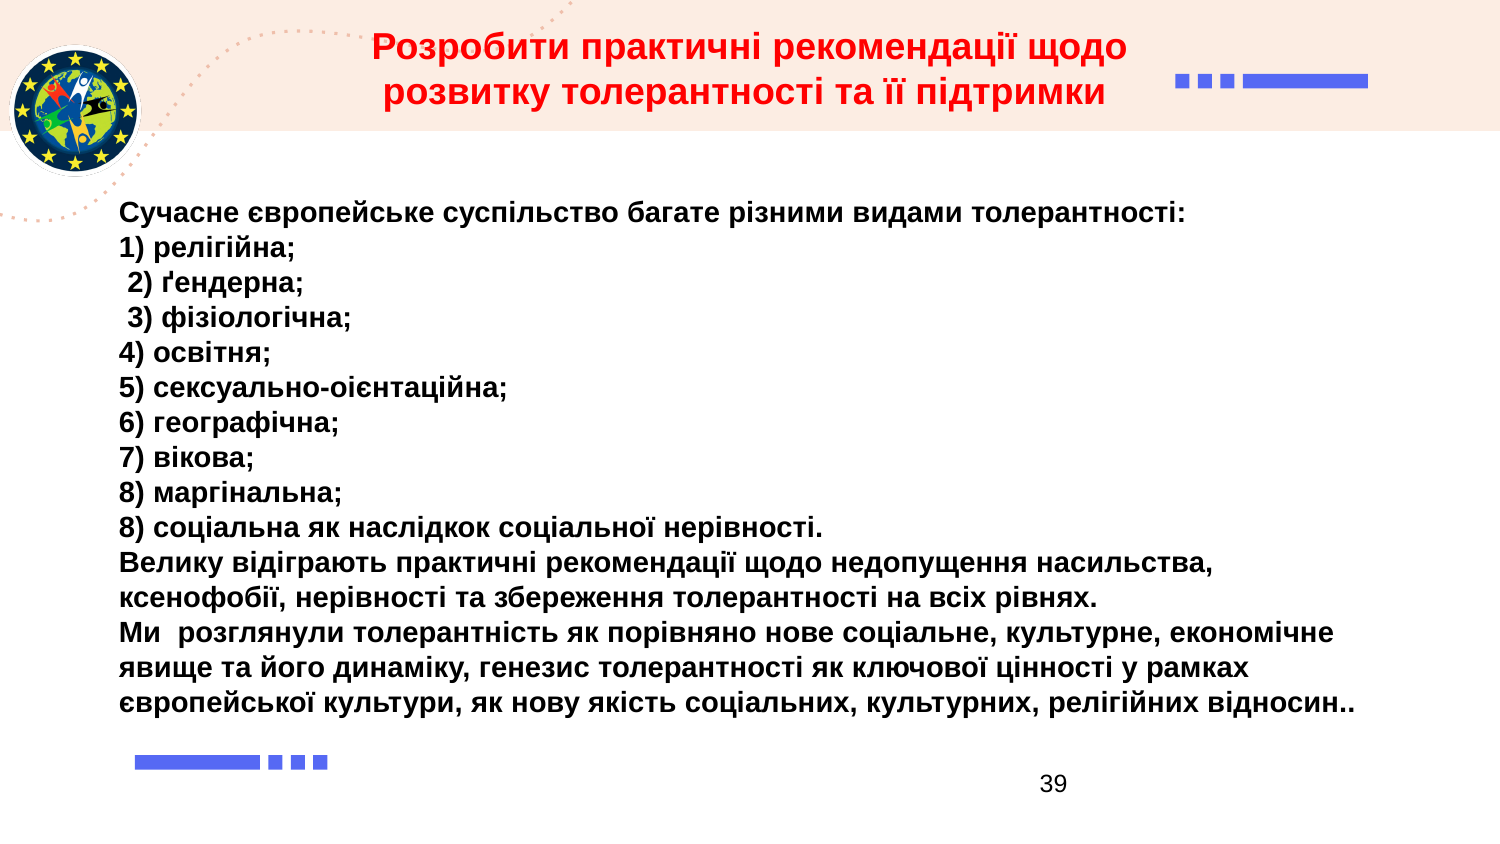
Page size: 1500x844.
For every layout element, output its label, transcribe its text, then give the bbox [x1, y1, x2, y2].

picture [0, 0, 210, 242]
slide_number 39 [1029, 759, 1076, 805]
text_box Сучасне європейське суспільство багате різними видами толерантності: 1) релігійна; 2) ґендерна; 3) фізіологічна; 4) освітня; 5) сексуально-оієнтаційна; 6) географічна; 7) вікова; 8) маргінальна; 8) соціальна як наслідкок соціальної нерівності. Велику відіграють практичні рекомендації щодо недопущення насильства, ксенофобії, нерівності та збереження толерантності на всіх рівнях. Ми розглянули толерантність як порівняно нове соціальне, культурне, економічне явище та його динаміку, генезис толерантності як ключової цінності у рамках європейської культури, як нову якість соціальних, культурних, релігійних відносин.. [111, 186, 1389, 726]
text_box Розробити практичні рекомендації щодо розвитку толерантності та її підтримки [343, 14, 1156, 120]
